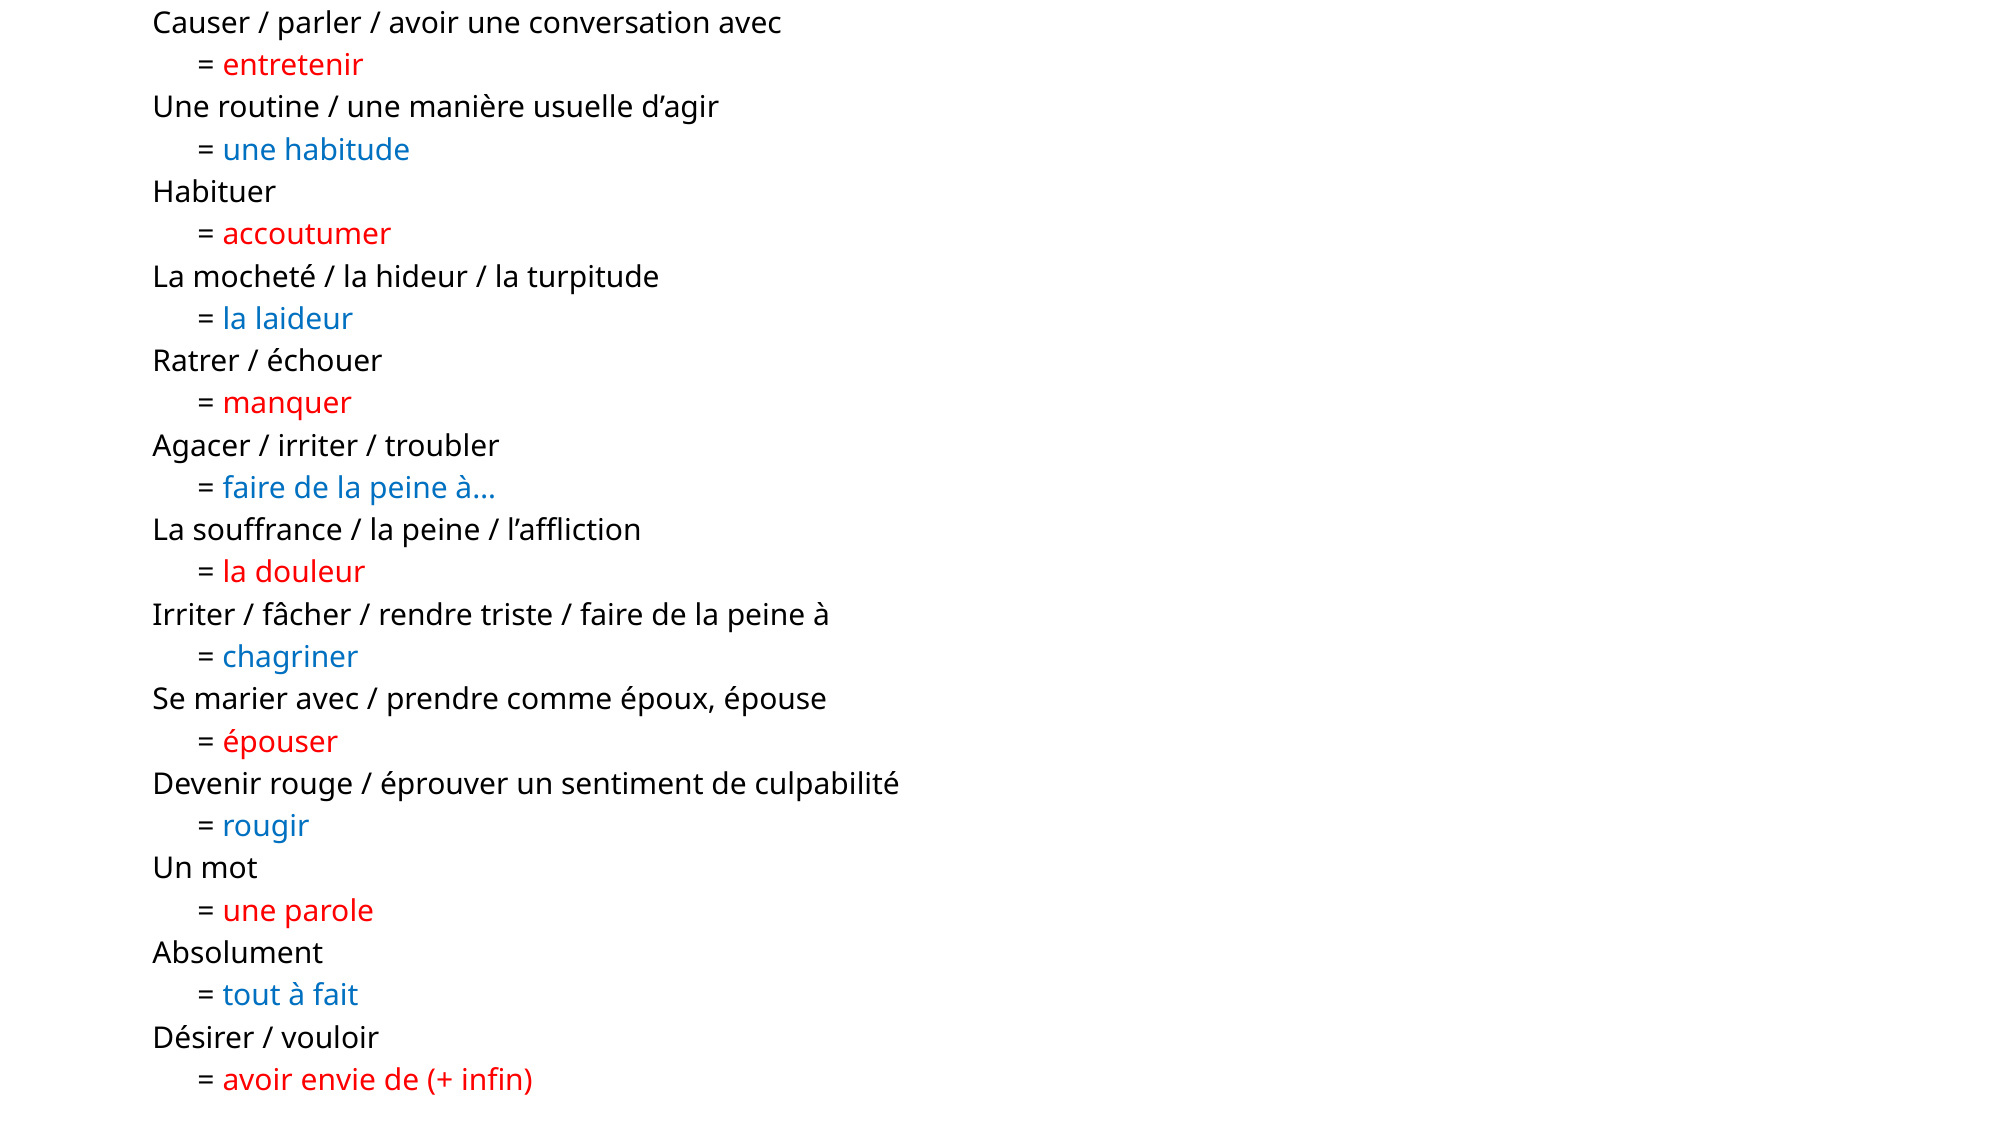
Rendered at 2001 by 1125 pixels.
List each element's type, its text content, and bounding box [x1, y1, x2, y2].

list Causer / parler / avoir une conversation avec = entretenir Une routine / une manière usuelle d’agir = une habitude Habituer = accoutumer La mocheté / la hideur / la turpitude = la laideur Ratrer / échouer = manquer Agacer / irriter / troubler = faire de la peine à… La souffrance / la peine / l’affliction = la douleur Irriter / fâcher / rendre triste / faire de la peine à = chagriner Se marier avec / prendre comme époux, épouse = épouser Devenir rouge / éprouver un sentiment de culpabilité = rougir Un mot = une parole Absolument = tout à fait Désirer / vouloir = avoir envie de (+ infin) [137, 0, 2000, 1125]
